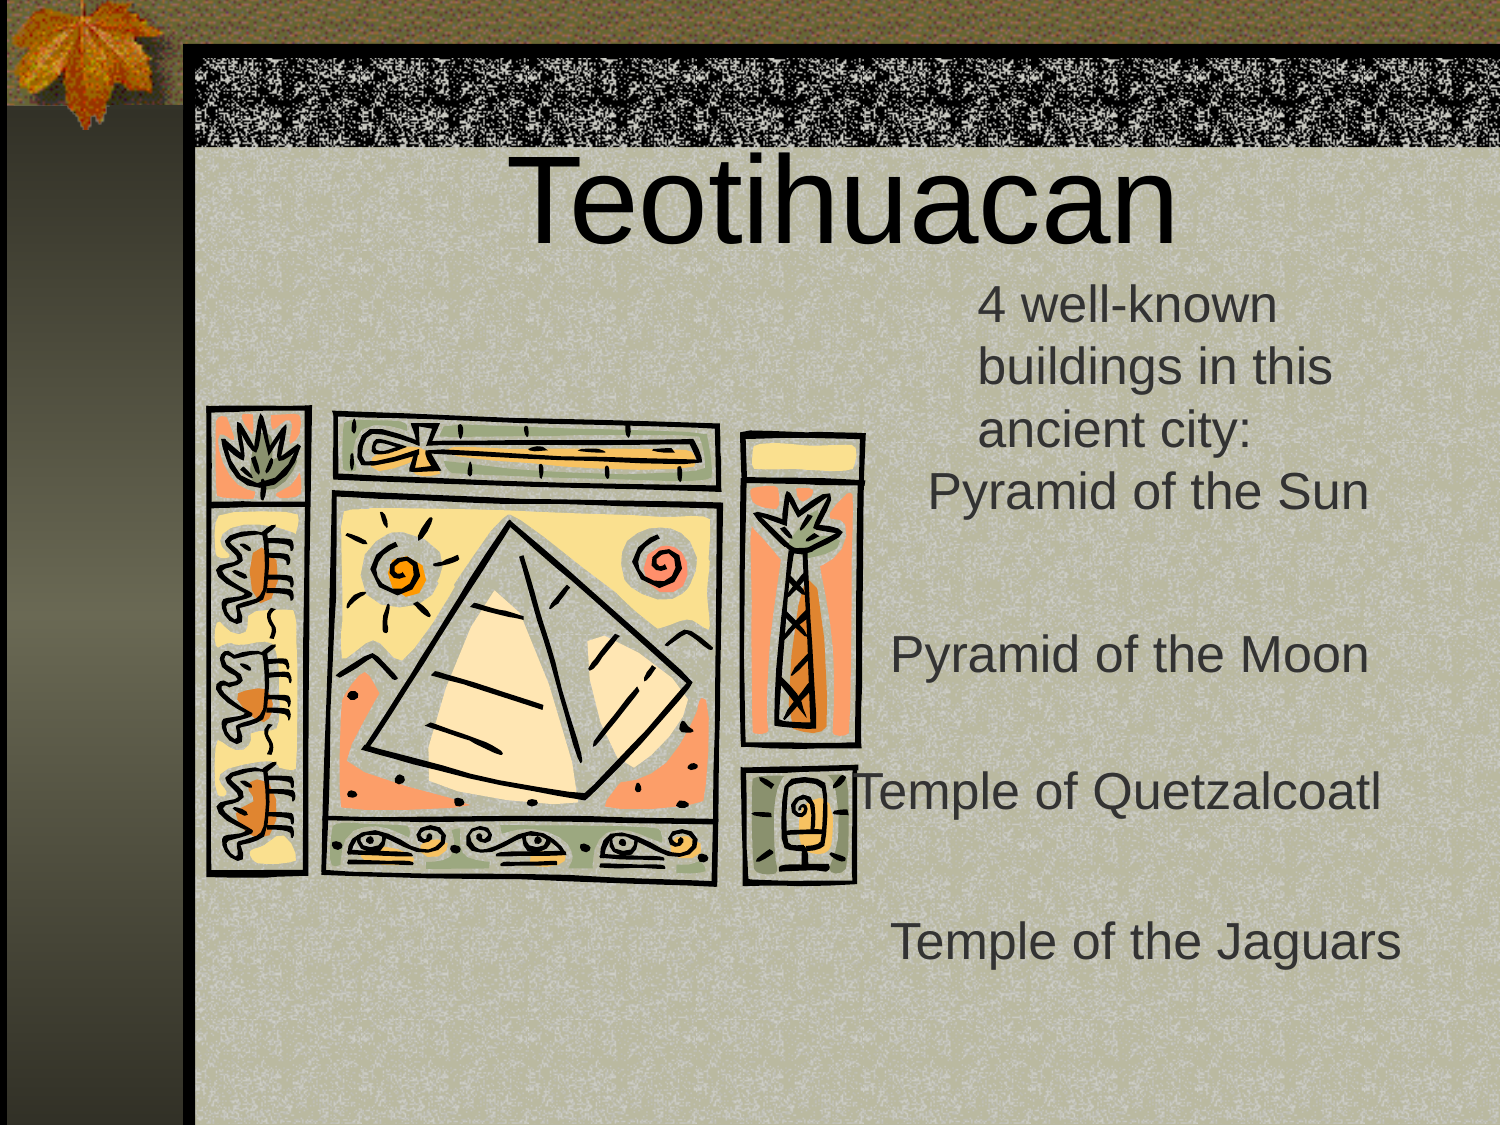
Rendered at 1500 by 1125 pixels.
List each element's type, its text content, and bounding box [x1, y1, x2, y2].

list 4 well-known buildings in this ancient city: [875, 262, 1482, 475]
picture [196, 58, 1500, 1124]
text_box Pyramid of the Moon [875, 612, 1413, 750]
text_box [206, 395, 875, 897]
picture [7, 0, 1500, 130]
text_box Temple of the Jaguars [875, 900, 1450, 1063]
text_box Temple of Quetzalcoatl [837, 750, 1500, 913]
text_box Pyramid of the Sun [912, 449, 1386, 528]
title Teotihuacan [206, 99, 1482, 288]
